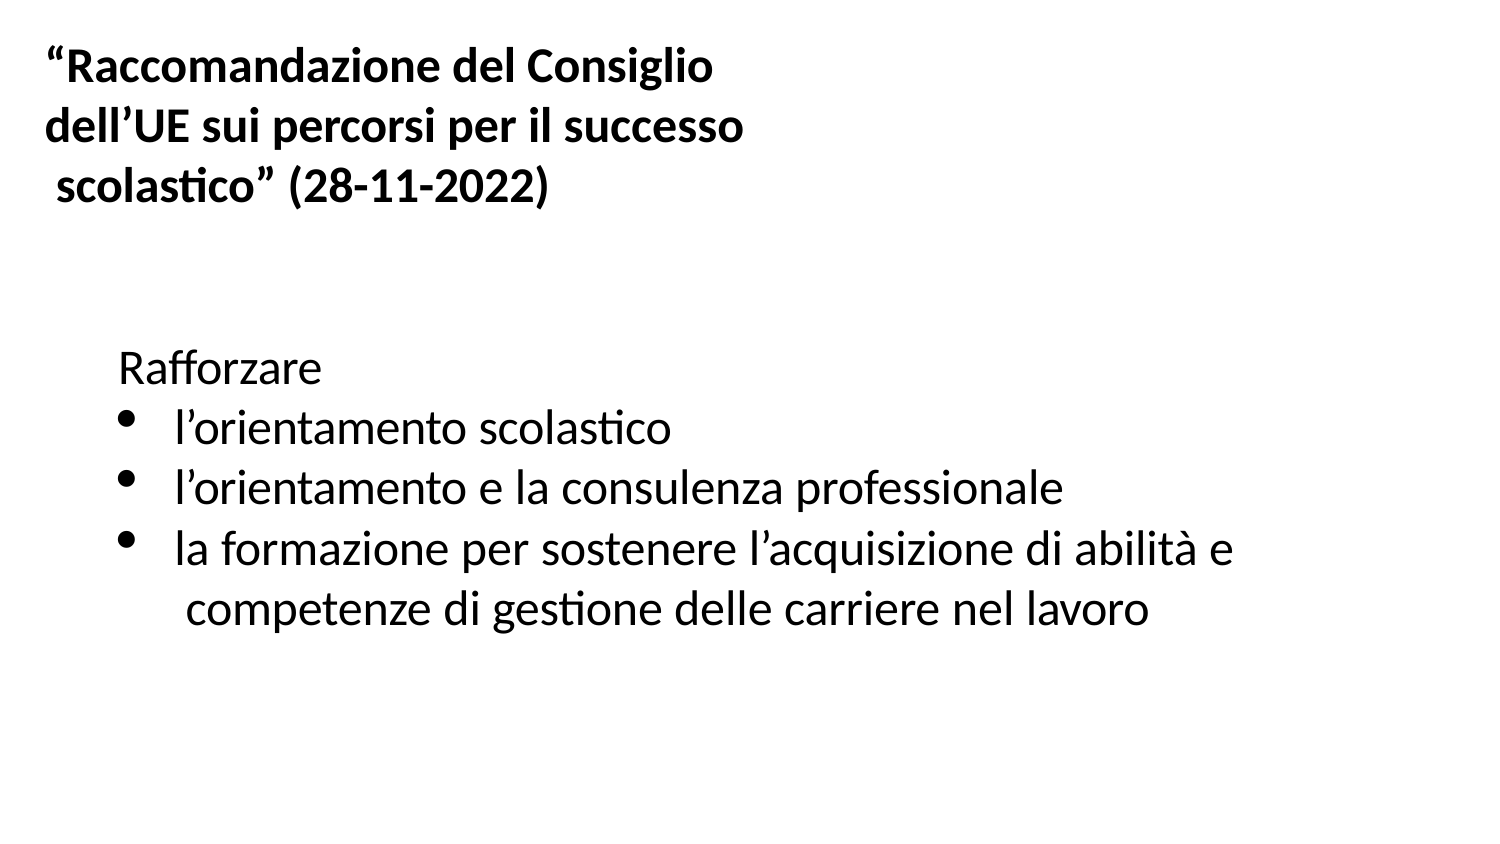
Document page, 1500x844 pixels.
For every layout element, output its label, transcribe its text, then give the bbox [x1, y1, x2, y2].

title “Raccomandazione del Consiglio dell’UE sui percorsi per il successo scolastico” (28-11-2022) [42, 30, 750, 213]
text_box Rafforzare l’orientamento scolastico l’orientamento e la consulenza professionale la formazione per sostenere l’acquisizione di abilità e competenze di gestione delle carriere nel lavoro [116, 332, 1246, 636]
